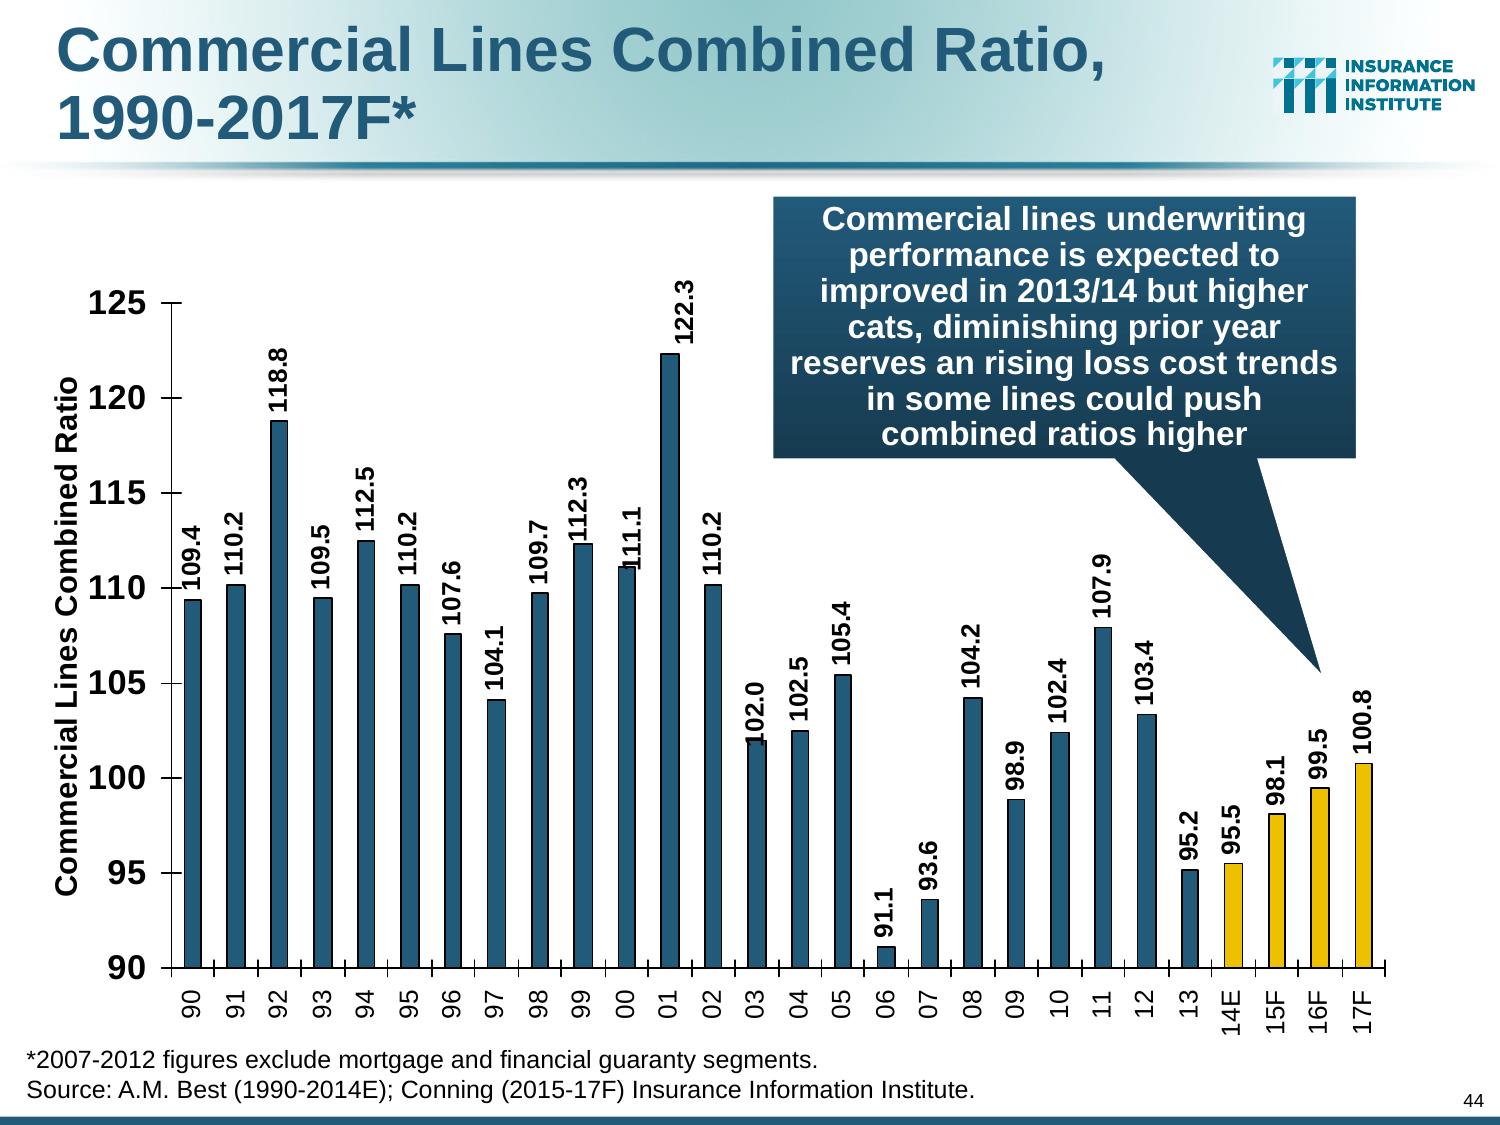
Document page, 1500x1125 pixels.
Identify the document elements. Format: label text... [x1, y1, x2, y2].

title Commercial Lines Combined Ratio, 1990-2017F* [48, 14, 1264, 157]
text_box *2007-2012 figures exclude mortgage and financial guaranty segments. Source: A.M. Best (1990-2014E); Conning (2015-17F) Insurance Information Institute. [11, 1036, 1474, 1112]
text_box Commercial lines underwriting performance is expected to improved in 2013/14 but higher cats, diminishing prior year reserves an rising loss cost trends in some lines could push combined ratios higher [771, 194, 1359, 263]
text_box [33, 265, 1472, 1069]
slide_number 44 [1410, 1091, 1485, 1112]
picture [0, 0, 1500, 189]
